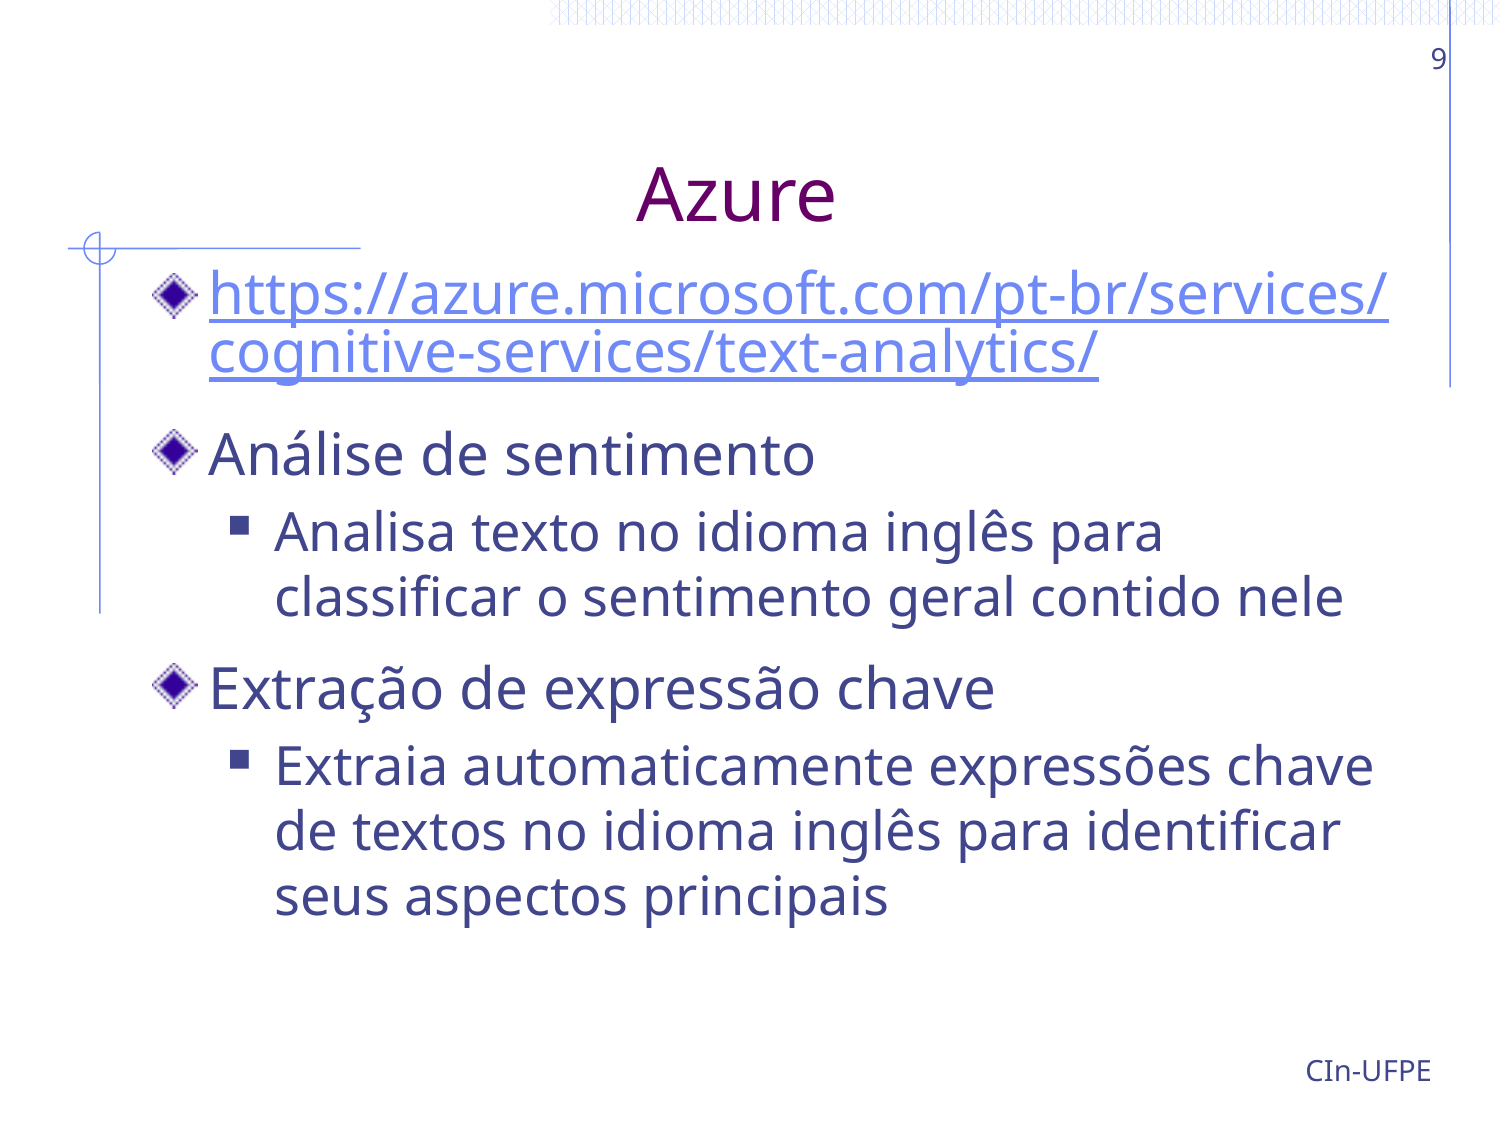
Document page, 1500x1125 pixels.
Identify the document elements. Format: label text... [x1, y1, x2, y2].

list https://azure.microsoft.com/pt-br/services/cognitive-services/text-analytics/ Análise de sentimento Analisa texto no idioma inglês para classificar o sentimento geral contido nele Extração de expressão chave Extraia automaticamente expressões chave de textos no idioma inglês para identificar seus aspectos principais [137, 248, 1413, 924]
picture [152, 429, 198, 475]
slide_number 9 [1149, 12, 1463, 88]
picture [152, 273, 198, 319]
footer CIn-UFPE [1249, 1024, 1488, 1101]
picture [152, 663, 198, 709]
title Azure [99, 56, 1376, 244]
